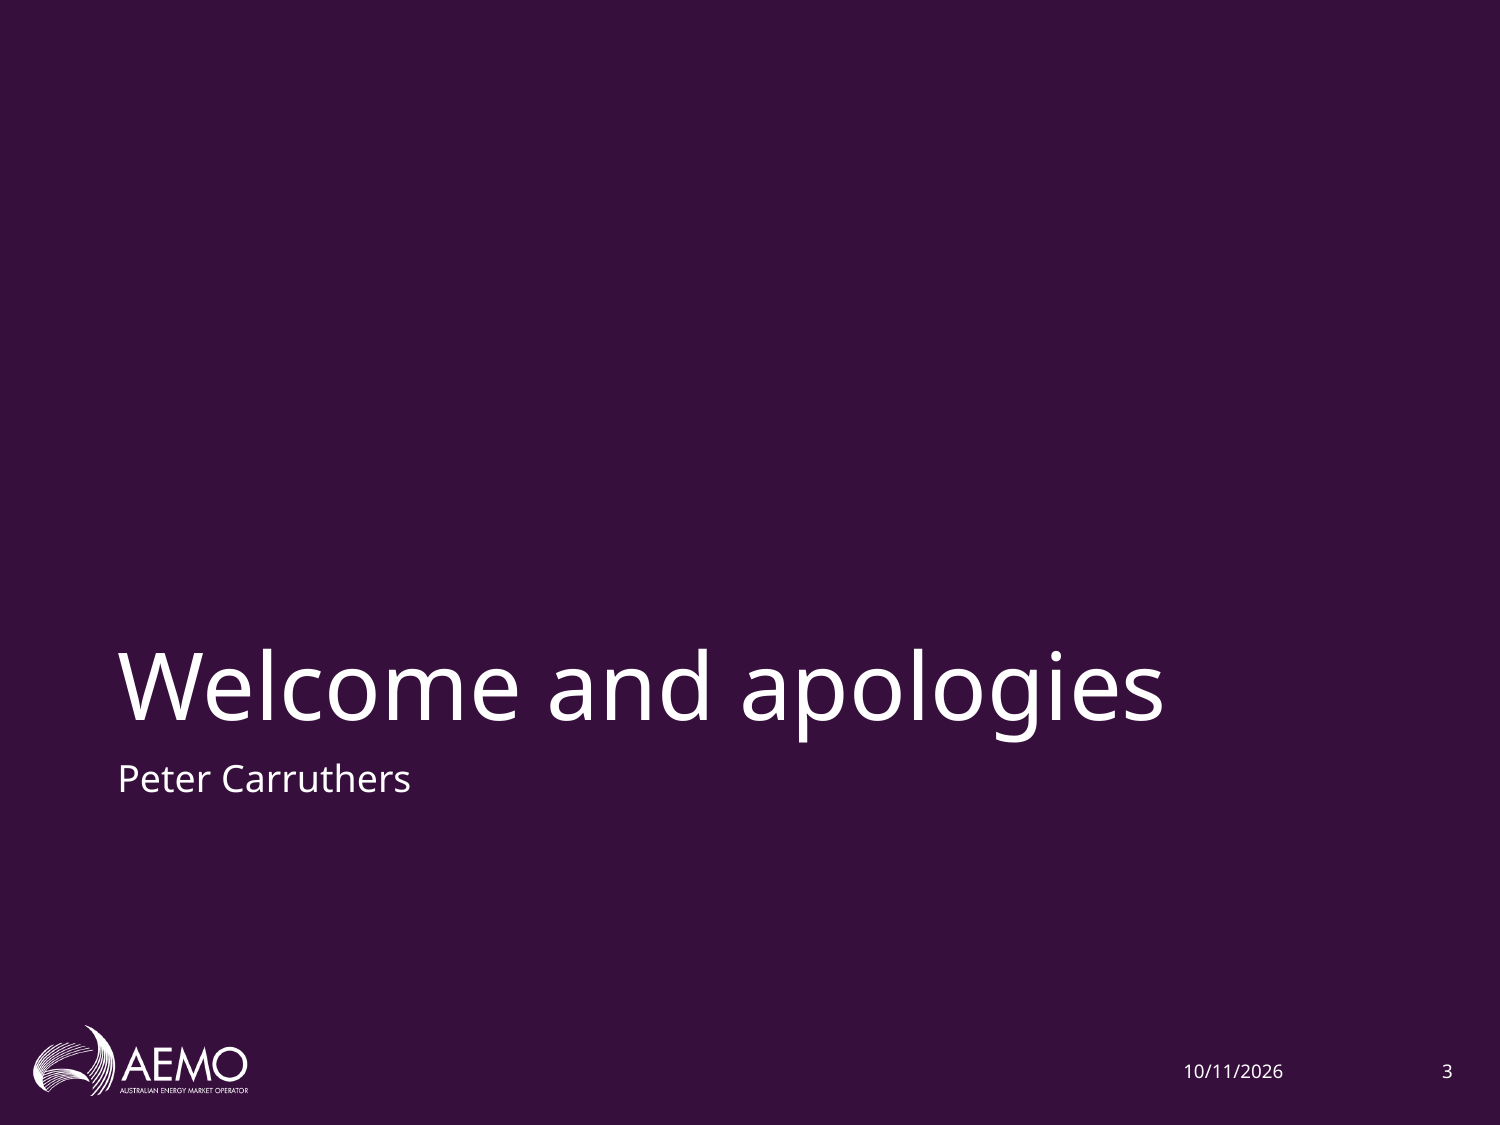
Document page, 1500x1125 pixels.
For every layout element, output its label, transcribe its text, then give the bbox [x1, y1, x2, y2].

picture [33, 1025, 248, 1096]
list Peter Carruthers [102, 752, 1397, 999]
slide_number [1168, 1042, 1382, 1103]
slide_number 3 [1396, 1042, 1468, 1103]
title Welcome and apologies [102, 280, 1397, 749]
